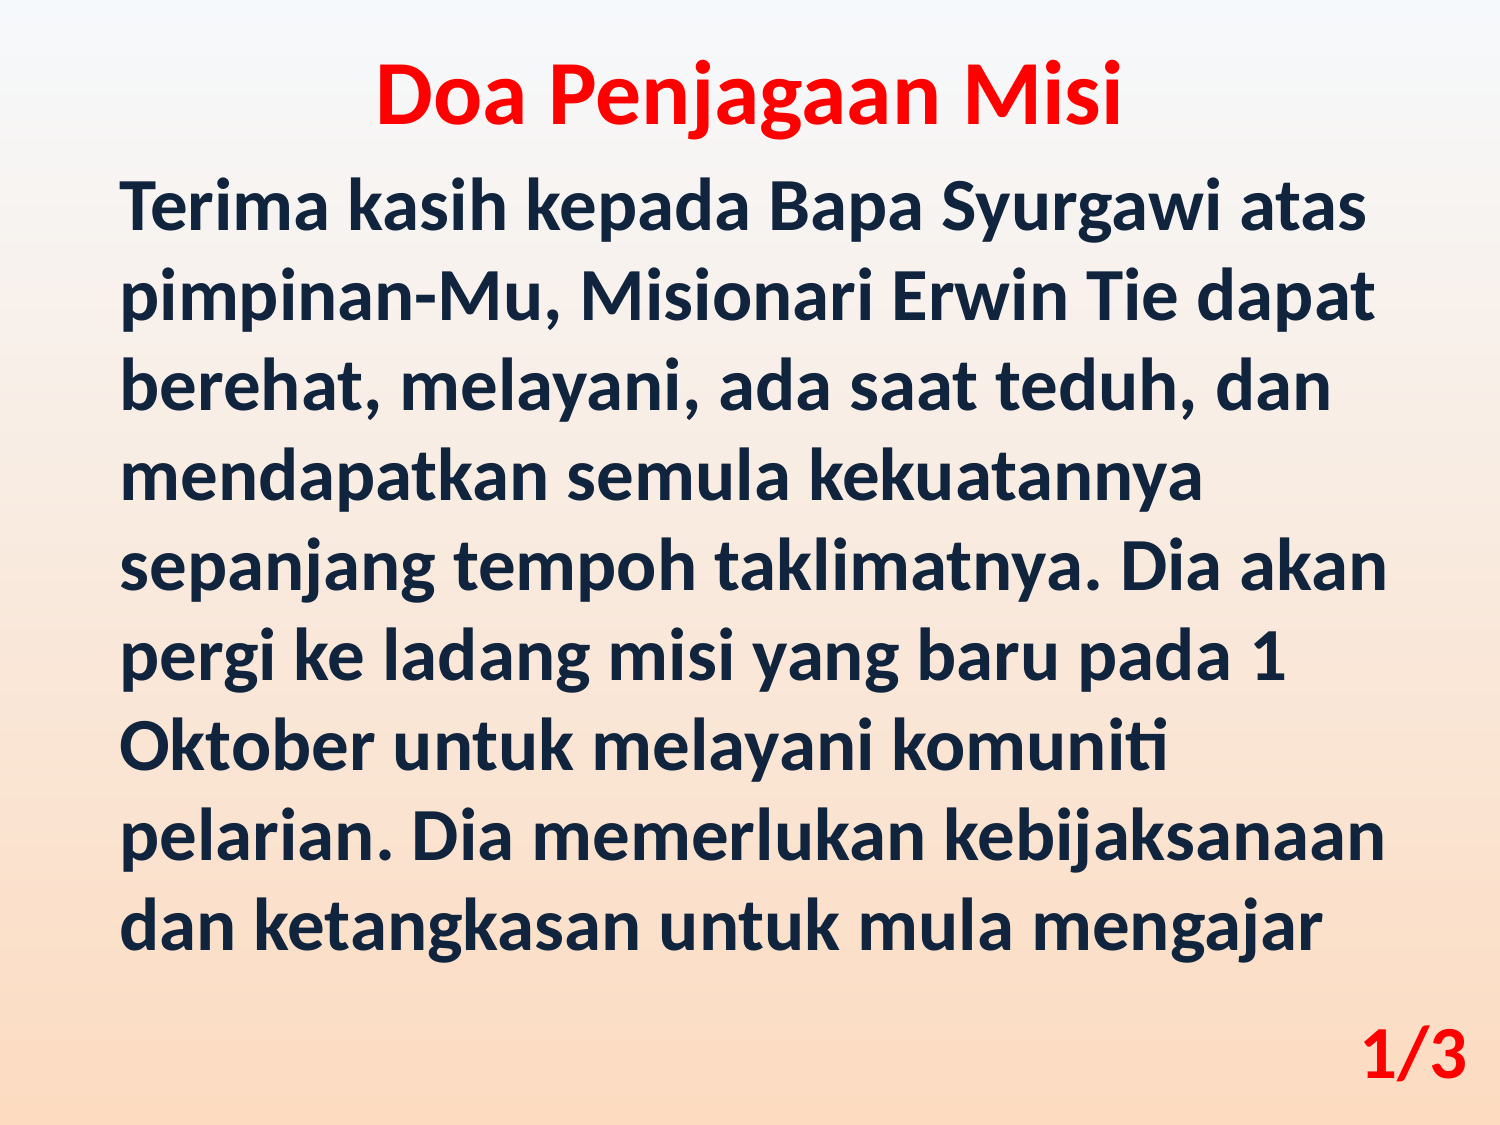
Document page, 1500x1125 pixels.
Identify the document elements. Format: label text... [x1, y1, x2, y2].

text_box Doa Penjagaan Misi [0, 25, 1500, 151]
list Terima kasih kepada Bapa Syurgawi atas pimpinan-Mu, Misionari Erwin Tie dapat berehat, melayani, ada saat teduh, dan mendapatkan semula kekuatannya sepanjang tempoh taklimatnya. Dia akan pergi ke ladang misi yang baru pada 1 Oktober untuk melayani komuniti pelarian. Dia memerlukan kebijaksanaan dan ketangkasan untuk mula mengajar [104, 151, 1427, 1050]
text_box 1/3 [1344, 996, 1500, 1102]
